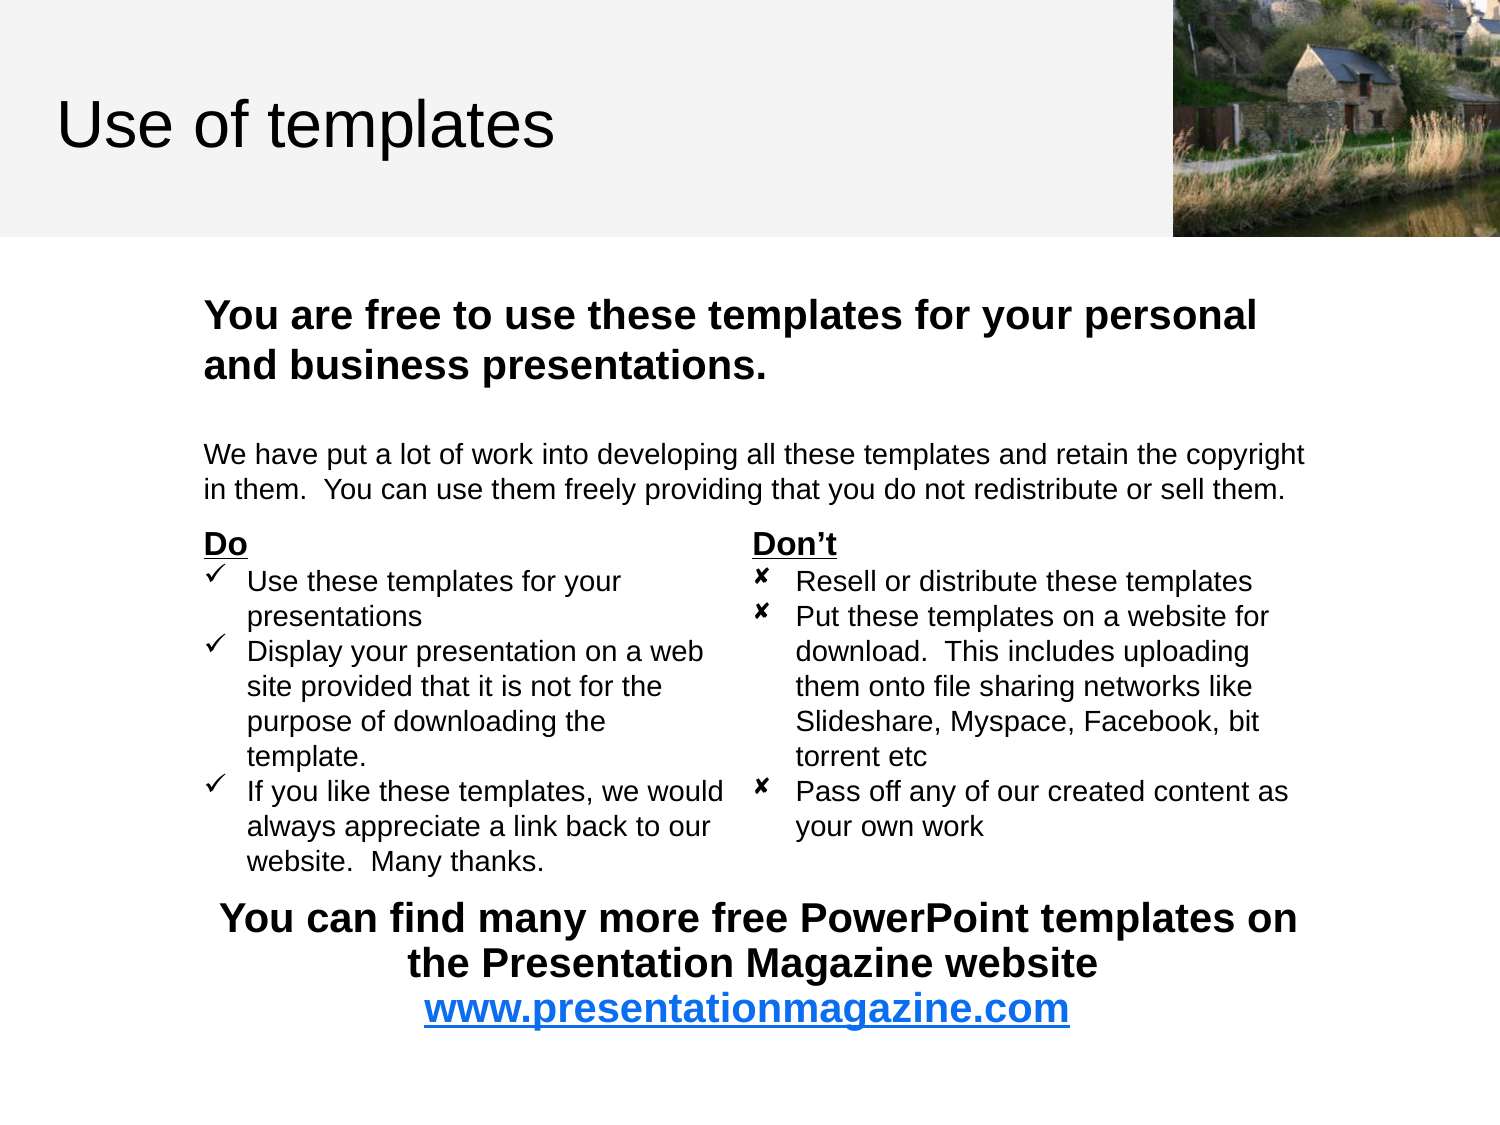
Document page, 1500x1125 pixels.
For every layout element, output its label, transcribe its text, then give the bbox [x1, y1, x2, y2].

text_box Do Use these templates for your presentations Display your presentation on a web site provided that it is not for the purpose of downloading the template. If you like these templates, we would always appreciate a link back to our website. Many thanks. [188, 515, 749, 889]
text_box Don’t Resell or distribute these templates Put these templates on a website for download. This includes uploading them onto file sharing networks like Slideshare, Myspace, Facebook, bit torrent etc Pass off any of our created content as your own work [737, 515, 1335, 850]
text_box You are free to use these templates for your personal and business presentations. [188, 280, 1329, 396]
title Use of templates [41, 45, 1164, 197]
text_box [88, 208, 1436, 1083]
text_box You can find many more free PowerPoint templates on the Presentation Magazine website www.presentationmagazine.com [171, 889, 1347, 1040]
text_box We have put a lot of work into developing all these templates and retain the copyright in them. You can use them freely providing that you do not redistribute or sell them. [188, 427, 1325, 513]
picture [1173, 0, 1500, 237]
